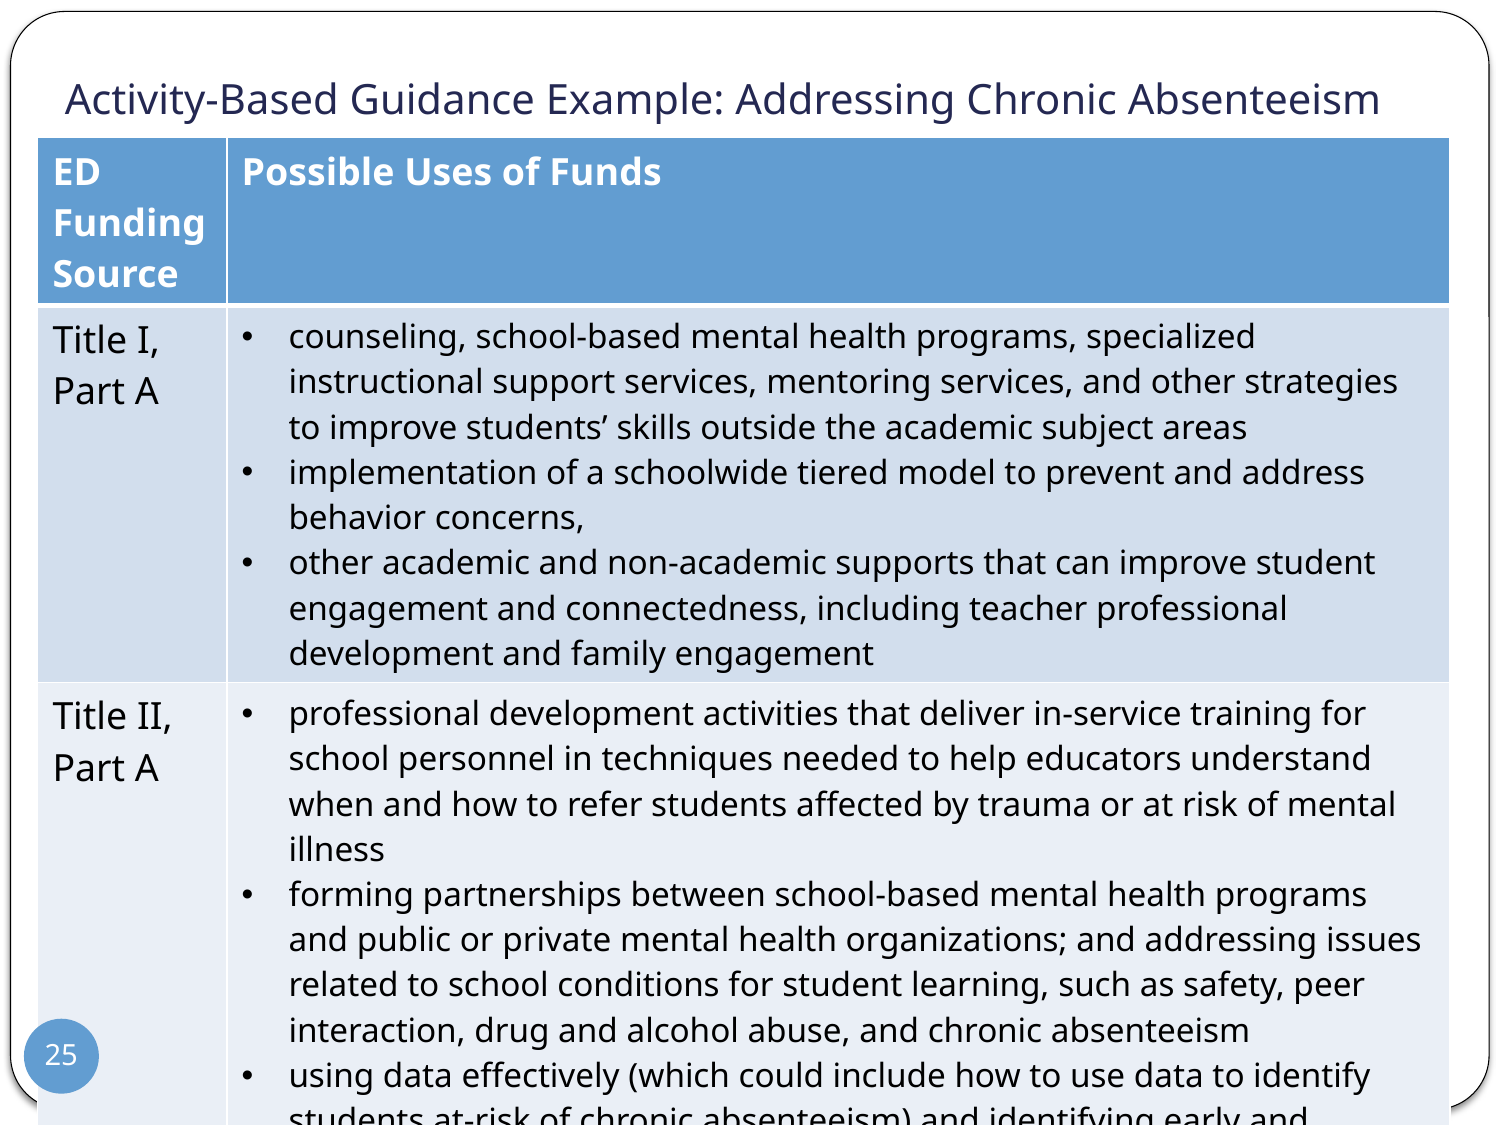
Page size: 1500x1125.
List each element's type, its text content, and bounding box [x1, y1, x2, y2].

table_cell professional development activities that deliver in-service training for school personnel in techniques needed to help educators understand when and how to refer students affected by trauma or at risk of mental illness forming partnerships between school-based mental health programs and public or private mental health organizations; and addressing issues related to school conditions for student learning, such as safety, peer interaction, drug and alcohol abuse, and chronic absenteeism using data effectively (which could include how to use data to identify students at-risk of chronic absenteeism) and identifying early and appropriate interventions to help struggling students [228, 683, 1449, 1125]
table_header Possible Uses of Funds [228, 138, 1449, 303]
table_header ED Funding Source [38, 138, 226, 303]
table_cell Title II, Part A [38, 683, 226, 1125]
title Activity-Based Guidance Example: Addressing Chronic Absenteeism [50, 45, 1488, 138]
table_cell counseling, school-based mental health programs, specialized instructional support services, mentoring services, and other strategies to improve students’ skills outside the academic subject areas implementation of a schoolwide tiered model to prevent and address behavior concerns, other academic and non-academic supports that can improve student engagement and connectedness, including teacher professional development and family engagement [228, 308, 1449, 682]
footer © 2016 • All Rights Reserved [450, 1025, 1100, 1100]
table_cell Title I, Part A [38, 308, 226, 682]
slide_number 25 [23, 1018, 99, 1094]
